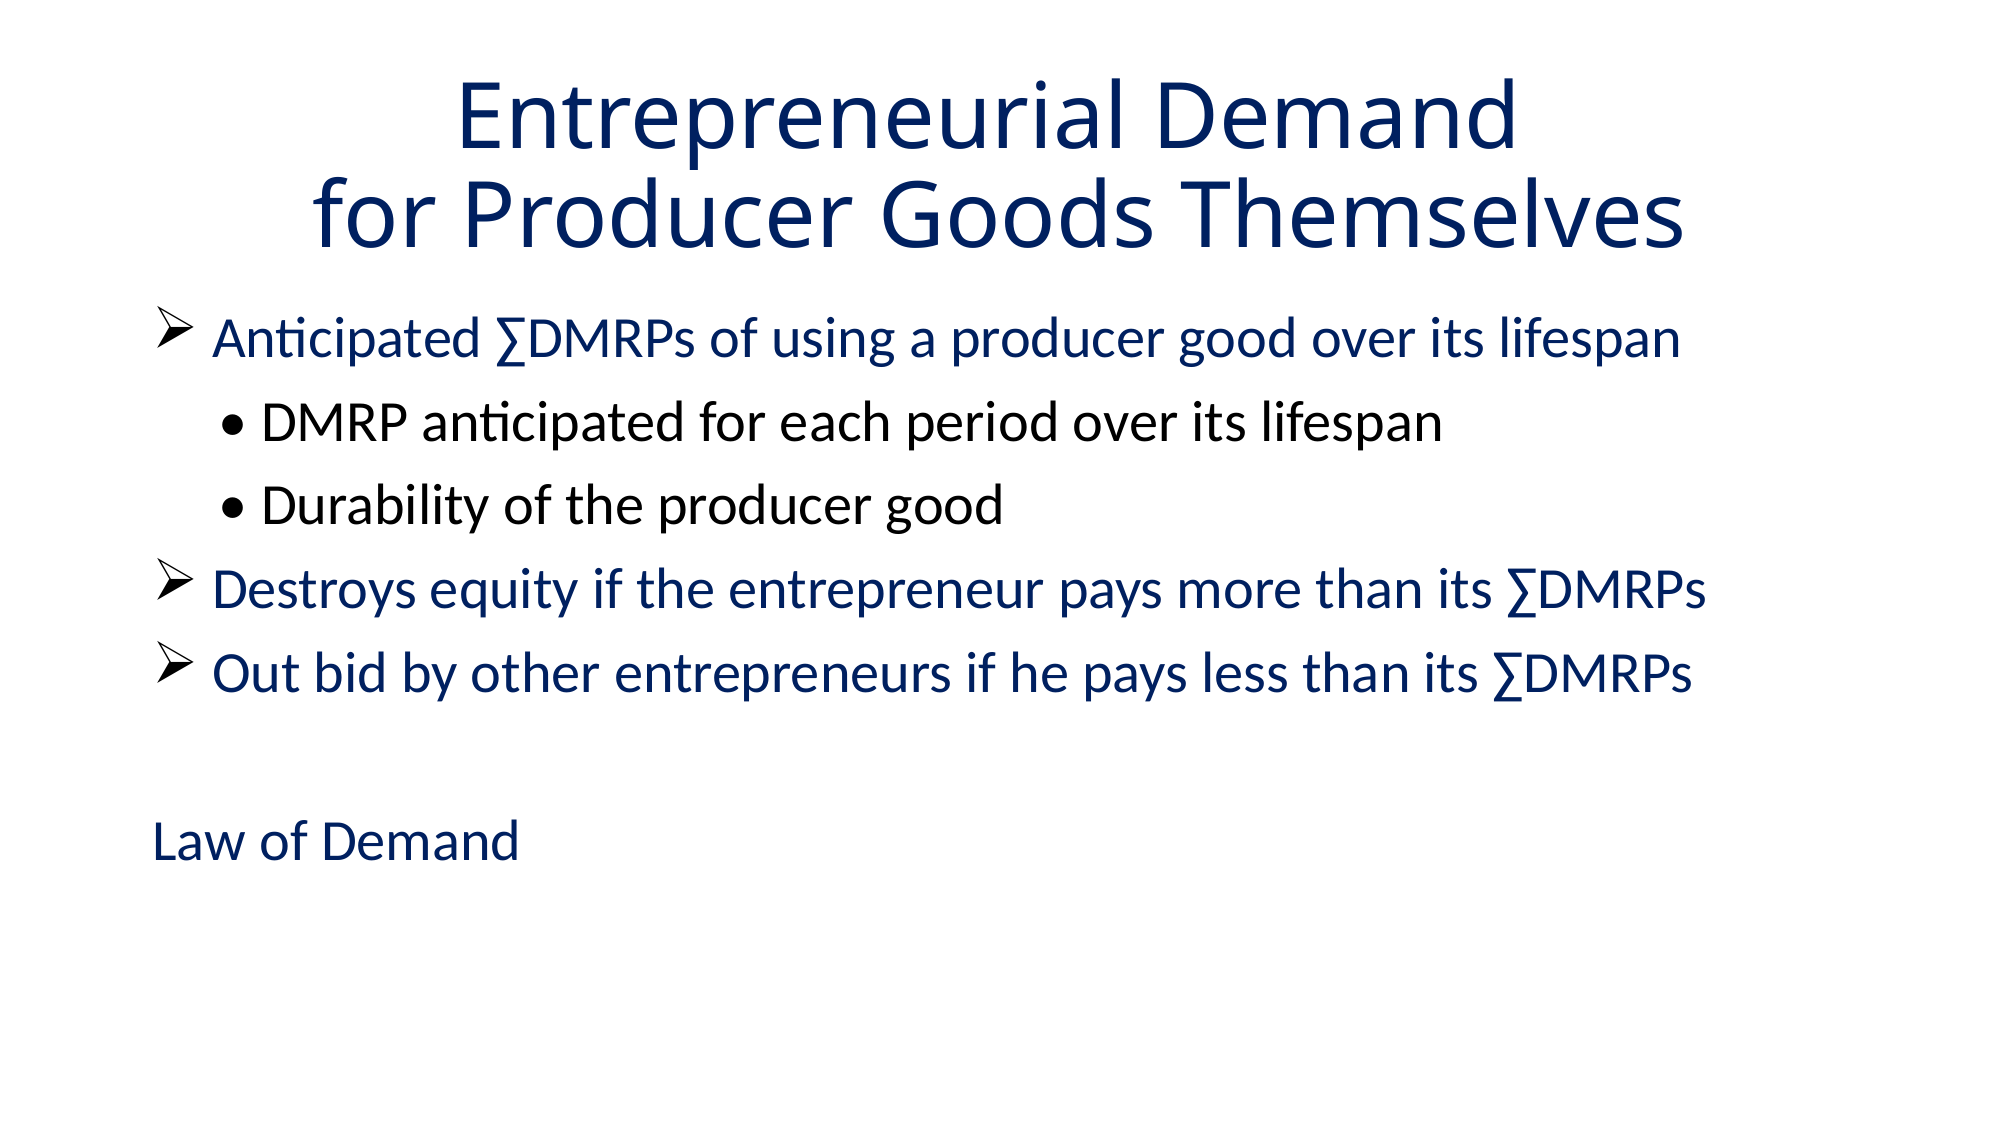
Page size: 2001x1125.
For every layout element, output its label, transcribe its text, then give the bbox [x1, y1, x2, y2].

title Entrepreneurial Demand for Producer Goods Themselves [137, 59, 1863, 278]
list Anticipated ∑DMRPs of using a producer good over its lifespan • DMRP anticipated for each period over its lifespan • Durability of the producer good Destroys equity if the entrepreneur pays more than its ∑DMRPs Out bid by other entrepreneurs if he pays less than its ∑DMRPs Law of Demand [137, 299, 1863, 1014]
